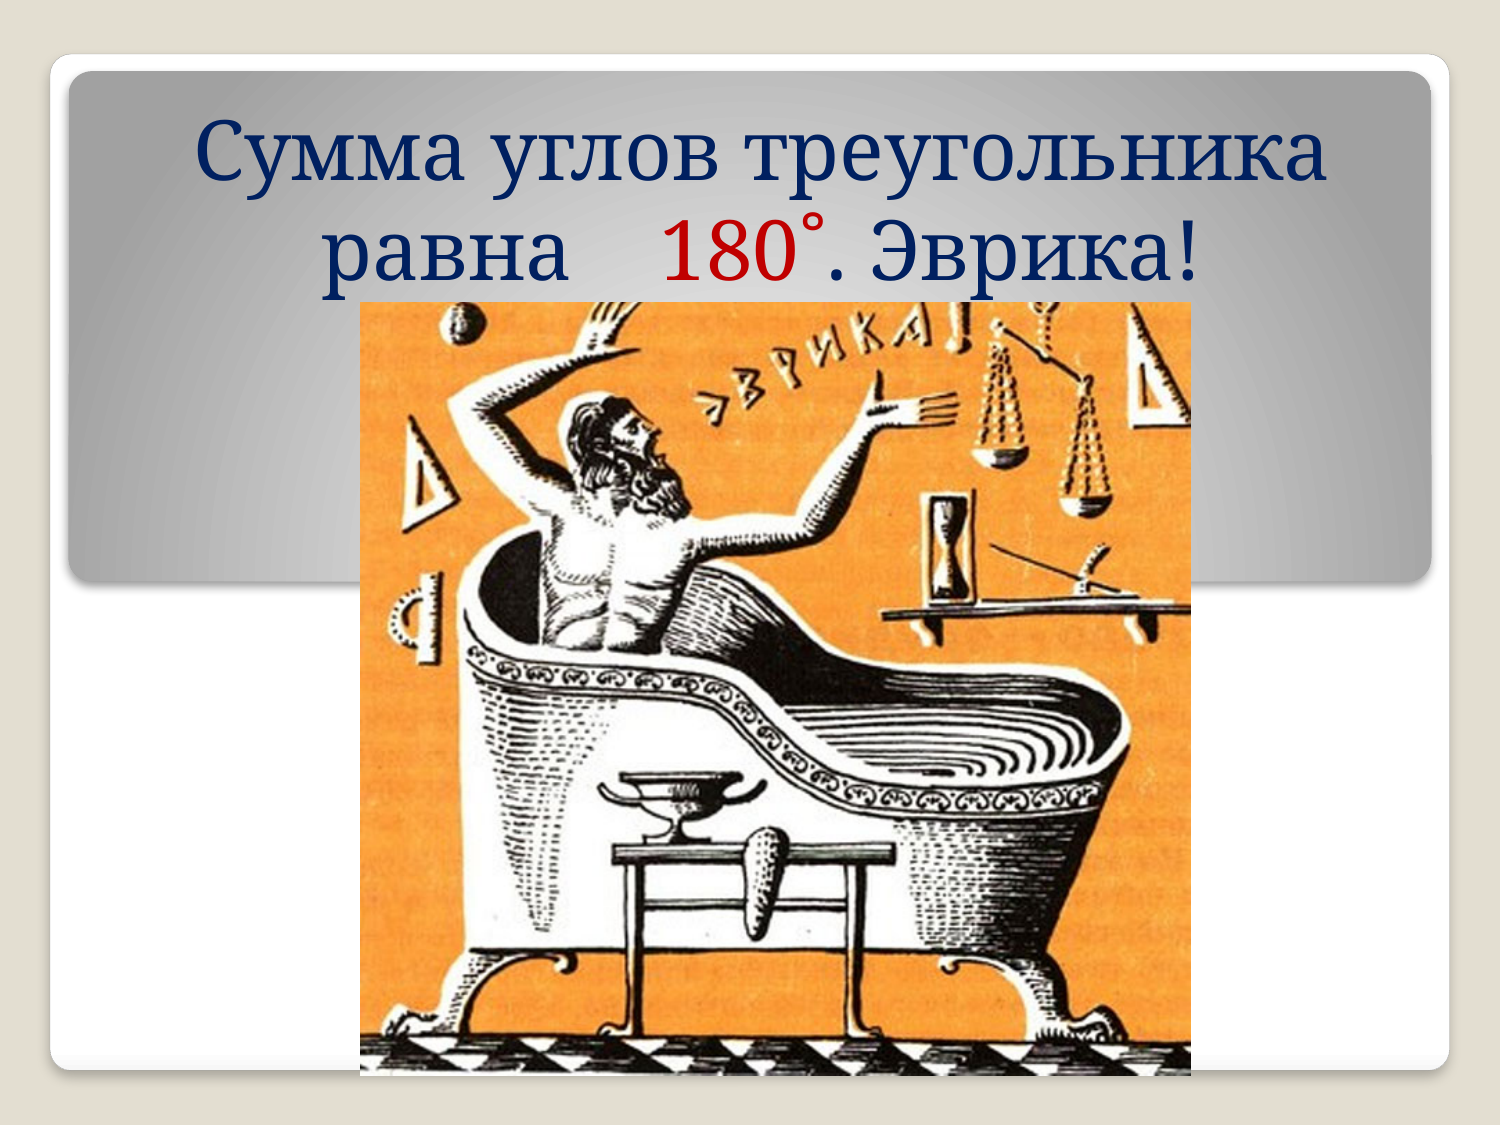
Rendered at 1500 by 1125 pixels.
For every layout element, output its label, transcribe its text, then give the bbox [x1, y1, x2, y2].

title [234, 78, 1450, 374]
text_box Сумма углов треугольника равна 180˚. Эврика! [88, 89, 1436, 305]
picture [359, 302, 1191, 1076]
